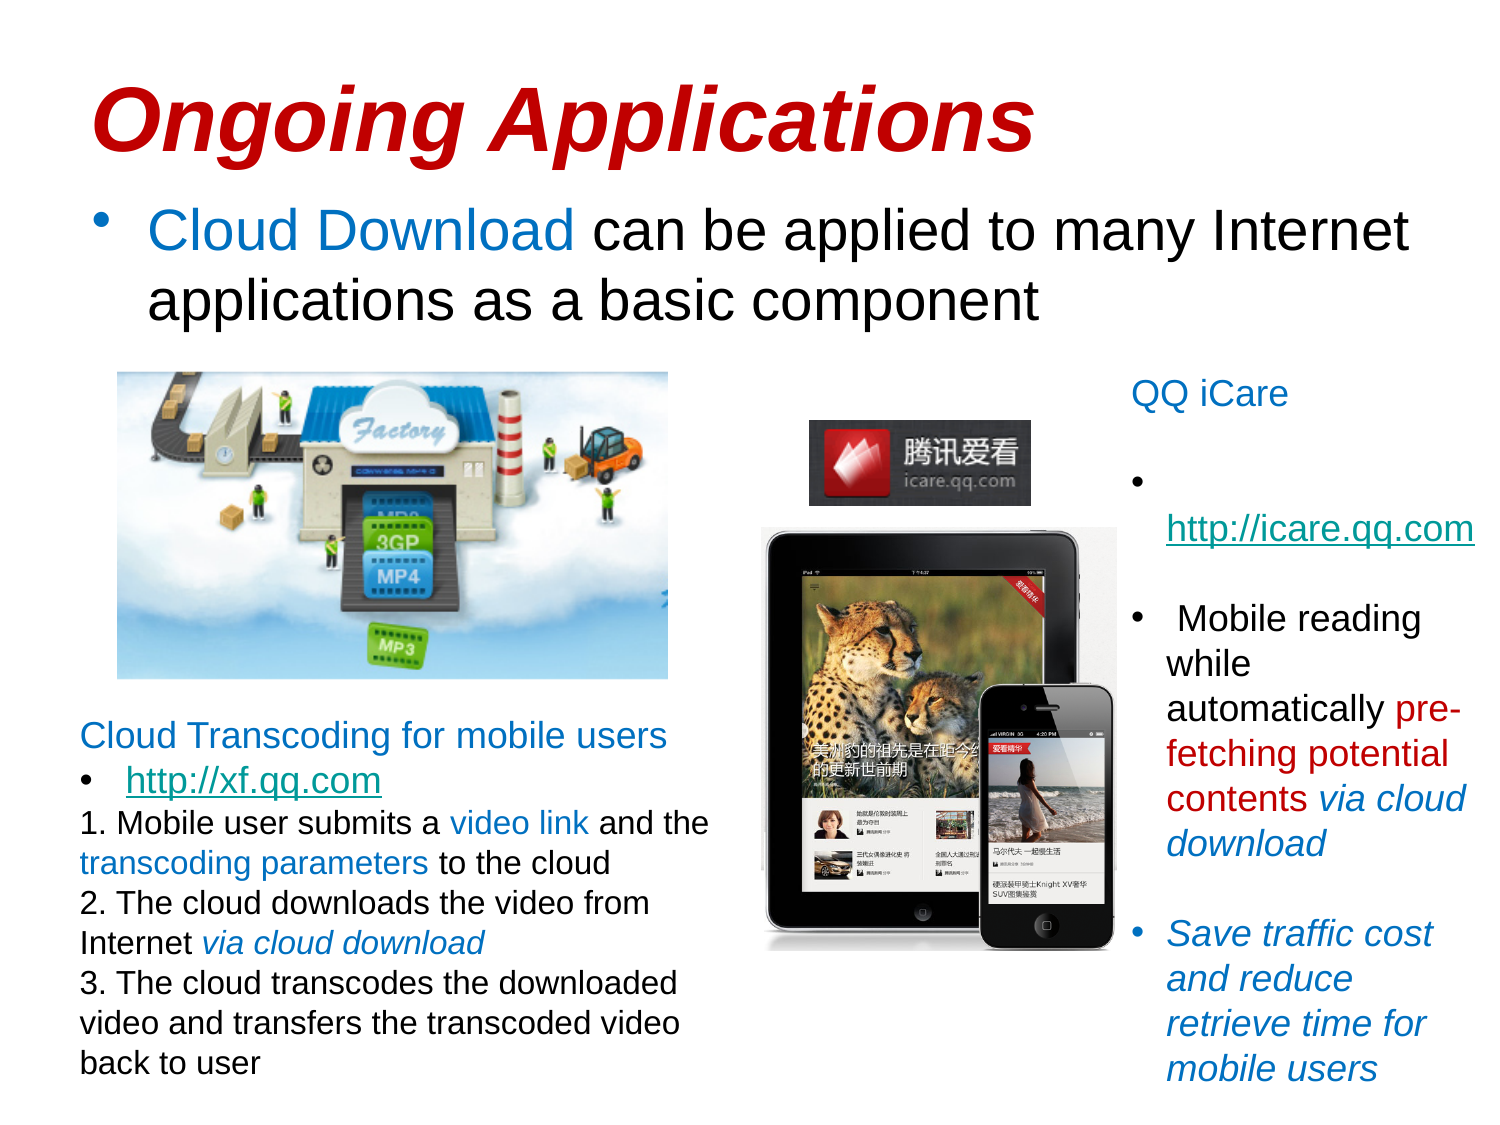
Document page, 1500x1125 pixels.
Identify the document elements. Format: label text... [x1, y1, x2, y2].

picture [117, 369, 668, 681]
list Cloud Download can be applied to many Internet applications as a basic component [76, 184, 1461, 339]
title Ongoing Applications [74, 44, 1426, 185]
picture [808, 420, 1032, 506]
text_box QQ iCare http://icare.qq.com Mobile reading while automatically pre-fetching potential contents via cloud download Save traffic cost and reduce retrieve time for mobile users iPhone & iPad implementation [1116, 361, 1495, 1125]
text_box Cloud Transcoding for mobile users http://xf.qq.com 1. Mobile user submits a video link and the transcoding parameters to the cloud 2. The cloud downloads the video from Internet via cloud download 3. The cloud transcodes the downloaded video and transfers the transcoded video back to user [64, 704, 727, 1089]
picture [761, 526, 1117, 951]
